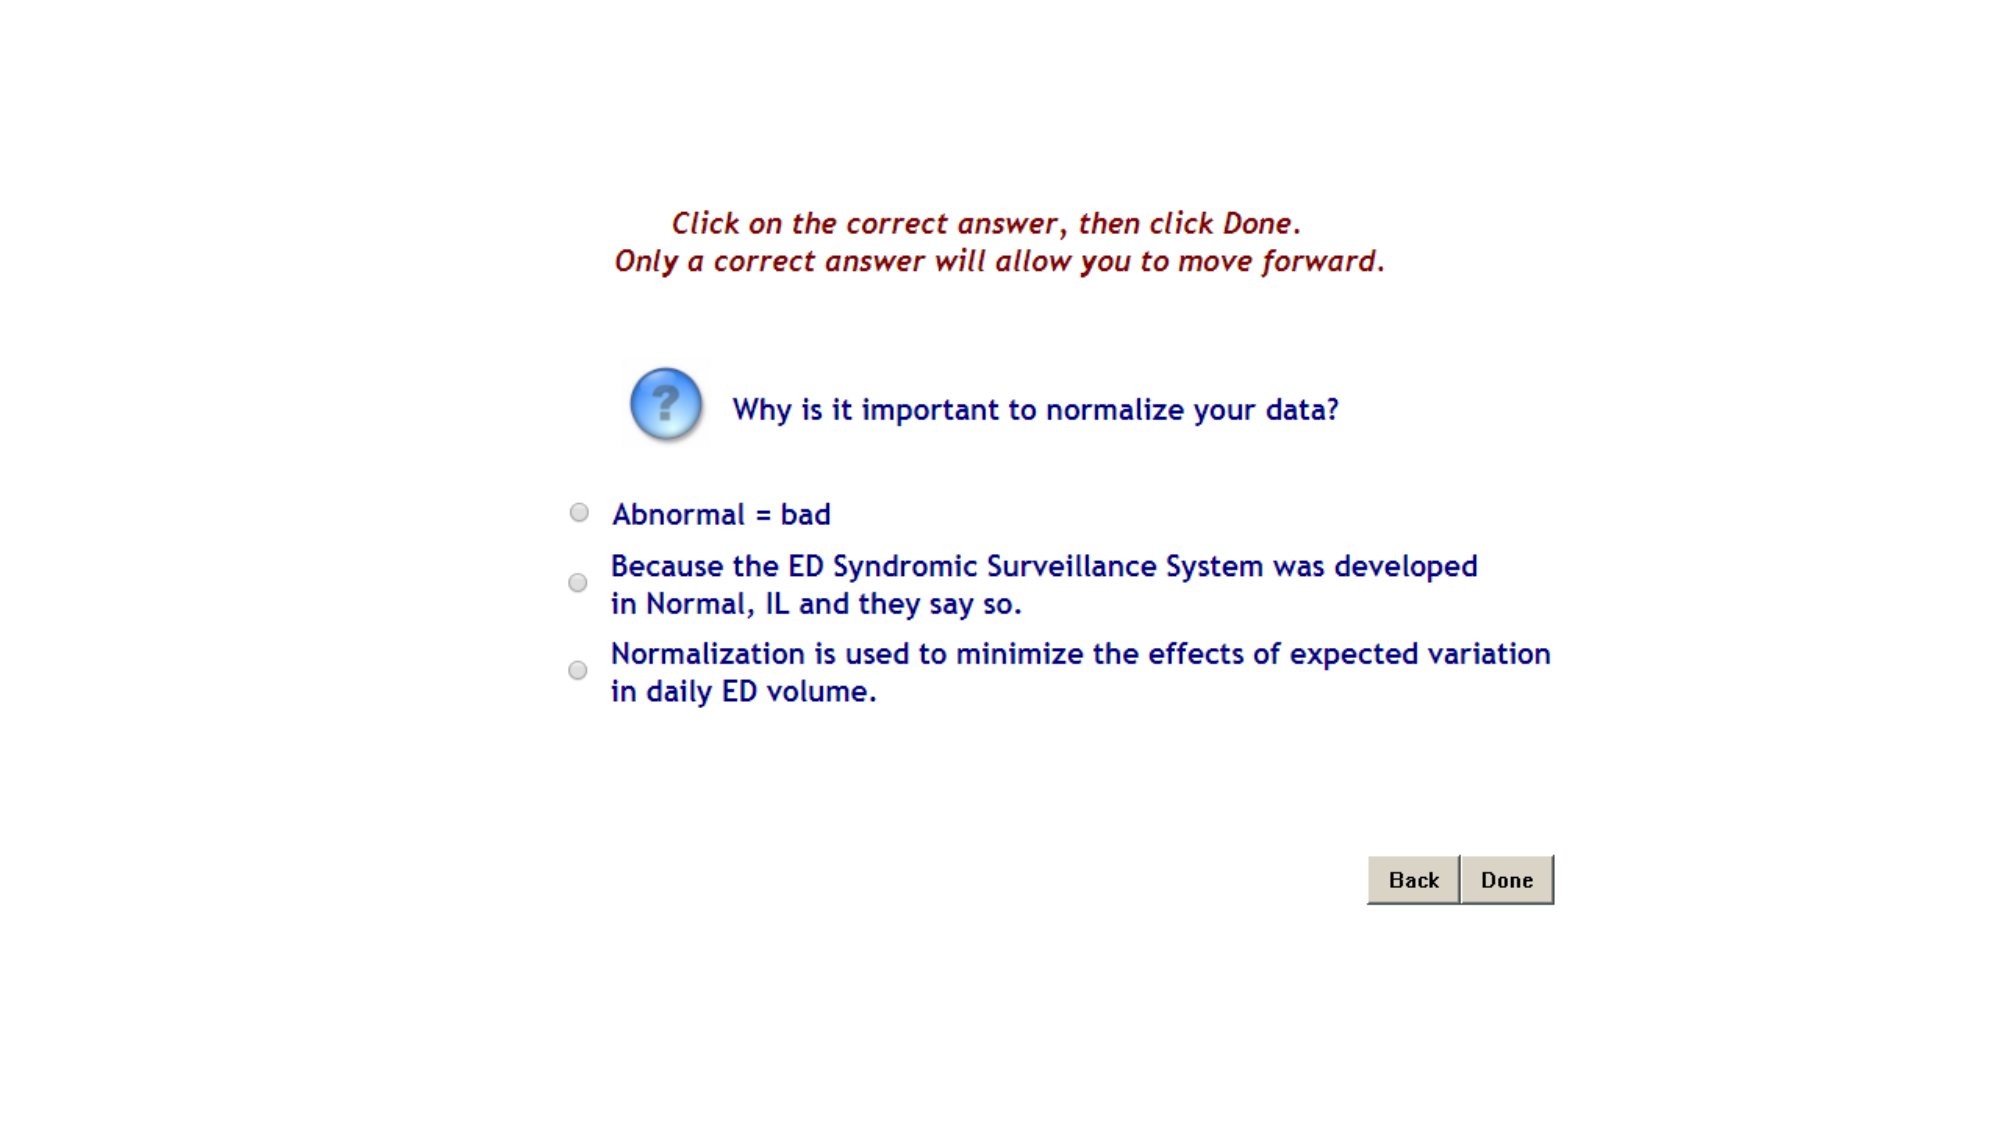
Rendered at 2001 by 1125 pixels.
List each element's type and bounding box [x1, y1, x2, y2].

picture [378, 151, 1622, 974]
